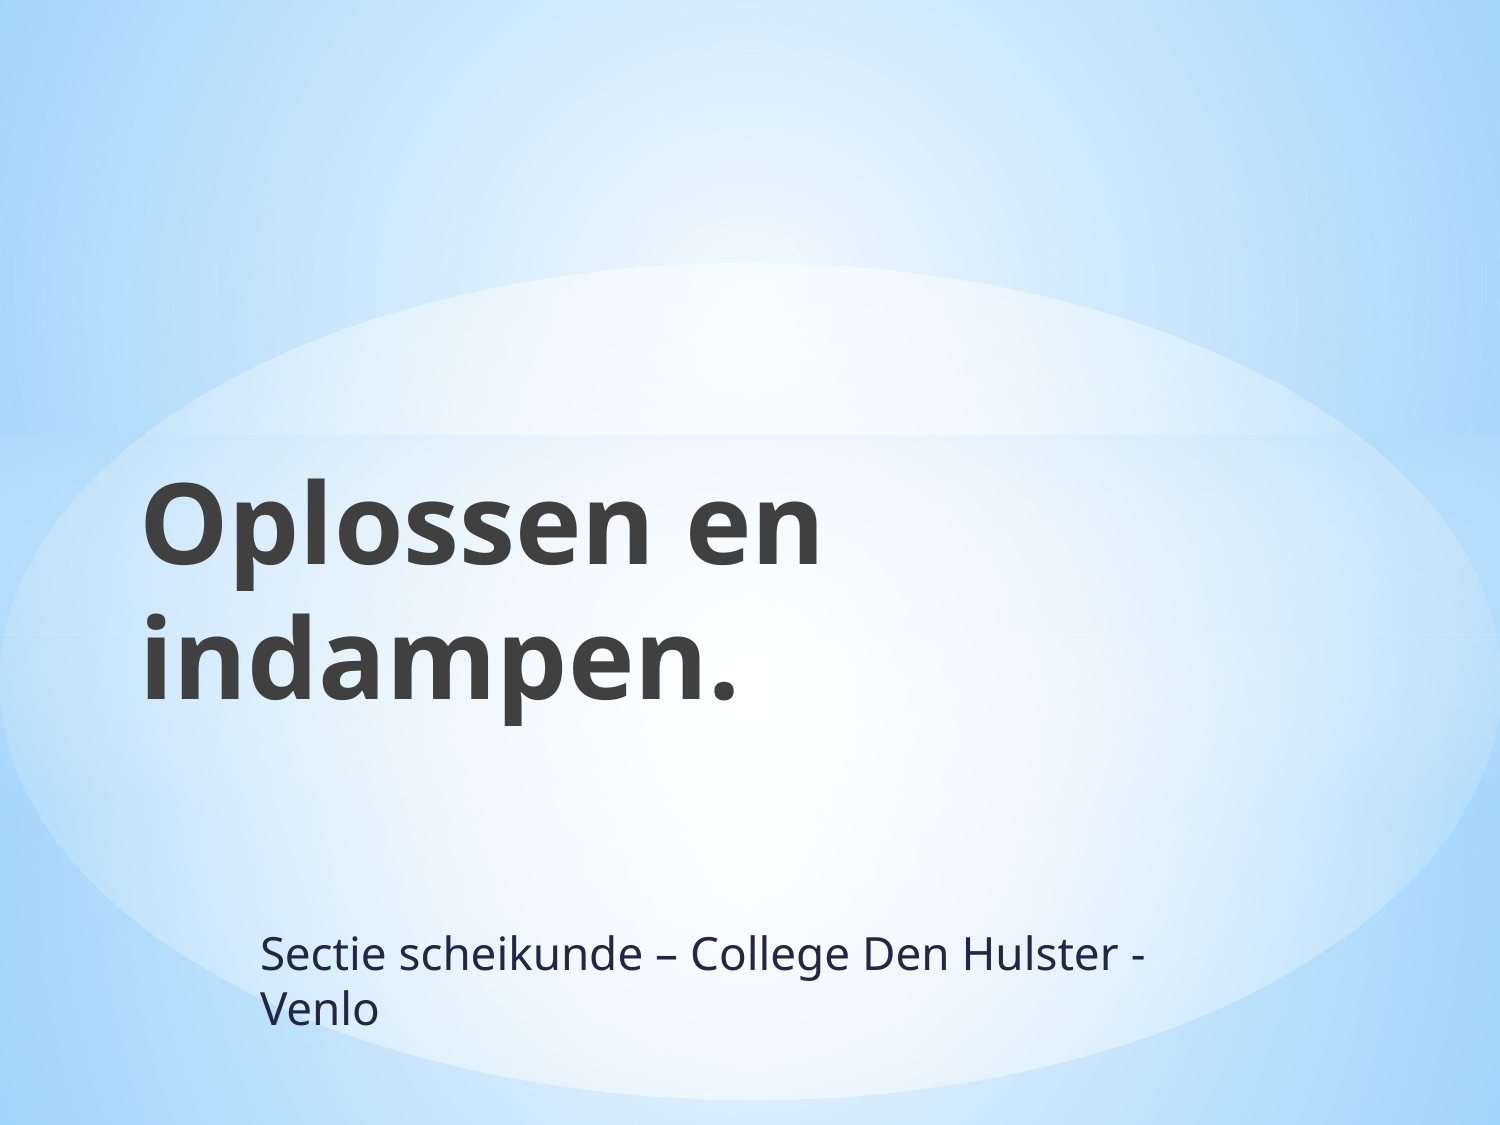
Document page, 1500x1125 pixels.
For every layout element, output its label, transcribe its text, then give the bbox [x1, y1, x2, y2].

subtitle Sectie scheikunde – College Den Hulster - Venlo [245, 916, 1255, 994]
text_box Oplossen en indampen. [94, 444, 1400, 604]
